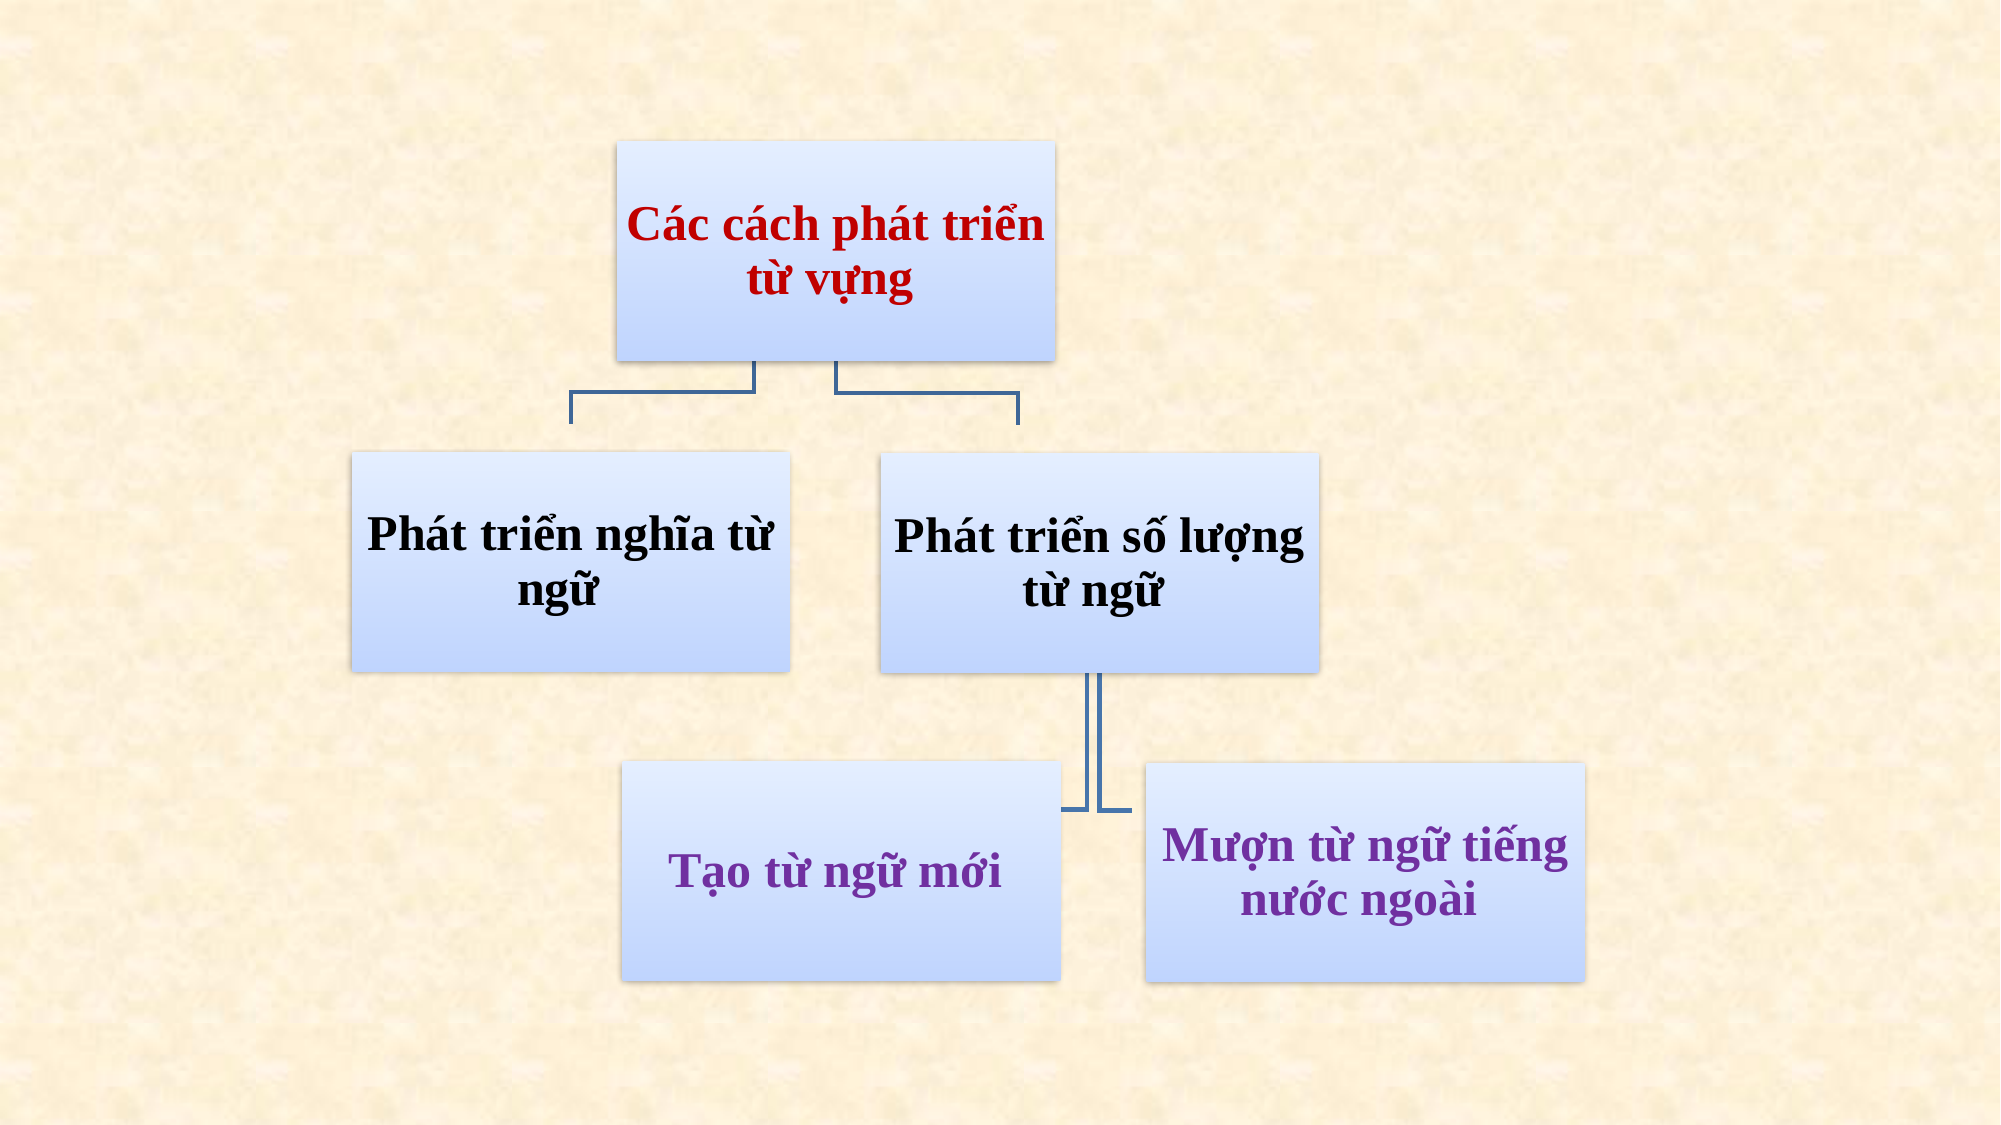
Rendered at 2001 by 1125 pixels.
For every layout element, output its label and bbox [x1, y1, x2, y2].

text_box [80, 141, 1856, 983]
picture [0, 0, 2001, 1125]
